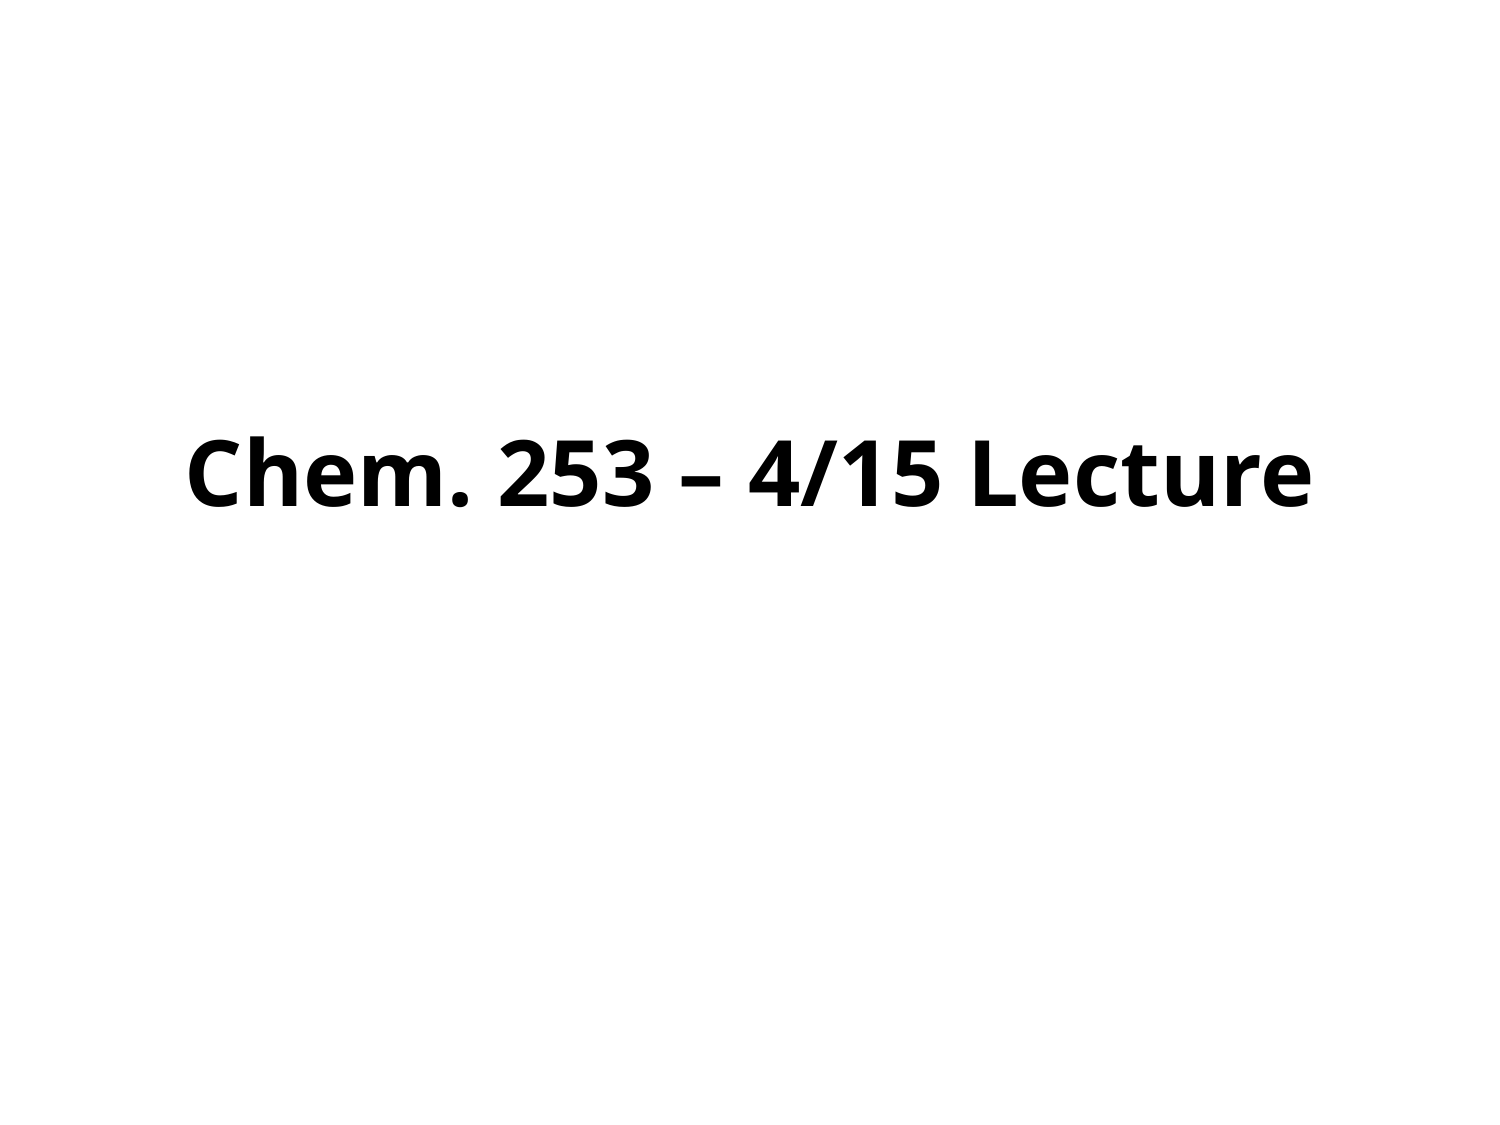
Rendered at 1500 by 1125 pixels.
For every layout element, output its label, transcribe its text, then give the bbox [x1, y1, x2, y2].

title Chem. 253 – 4/15 Lecture [112, 349, 1388, 591]
